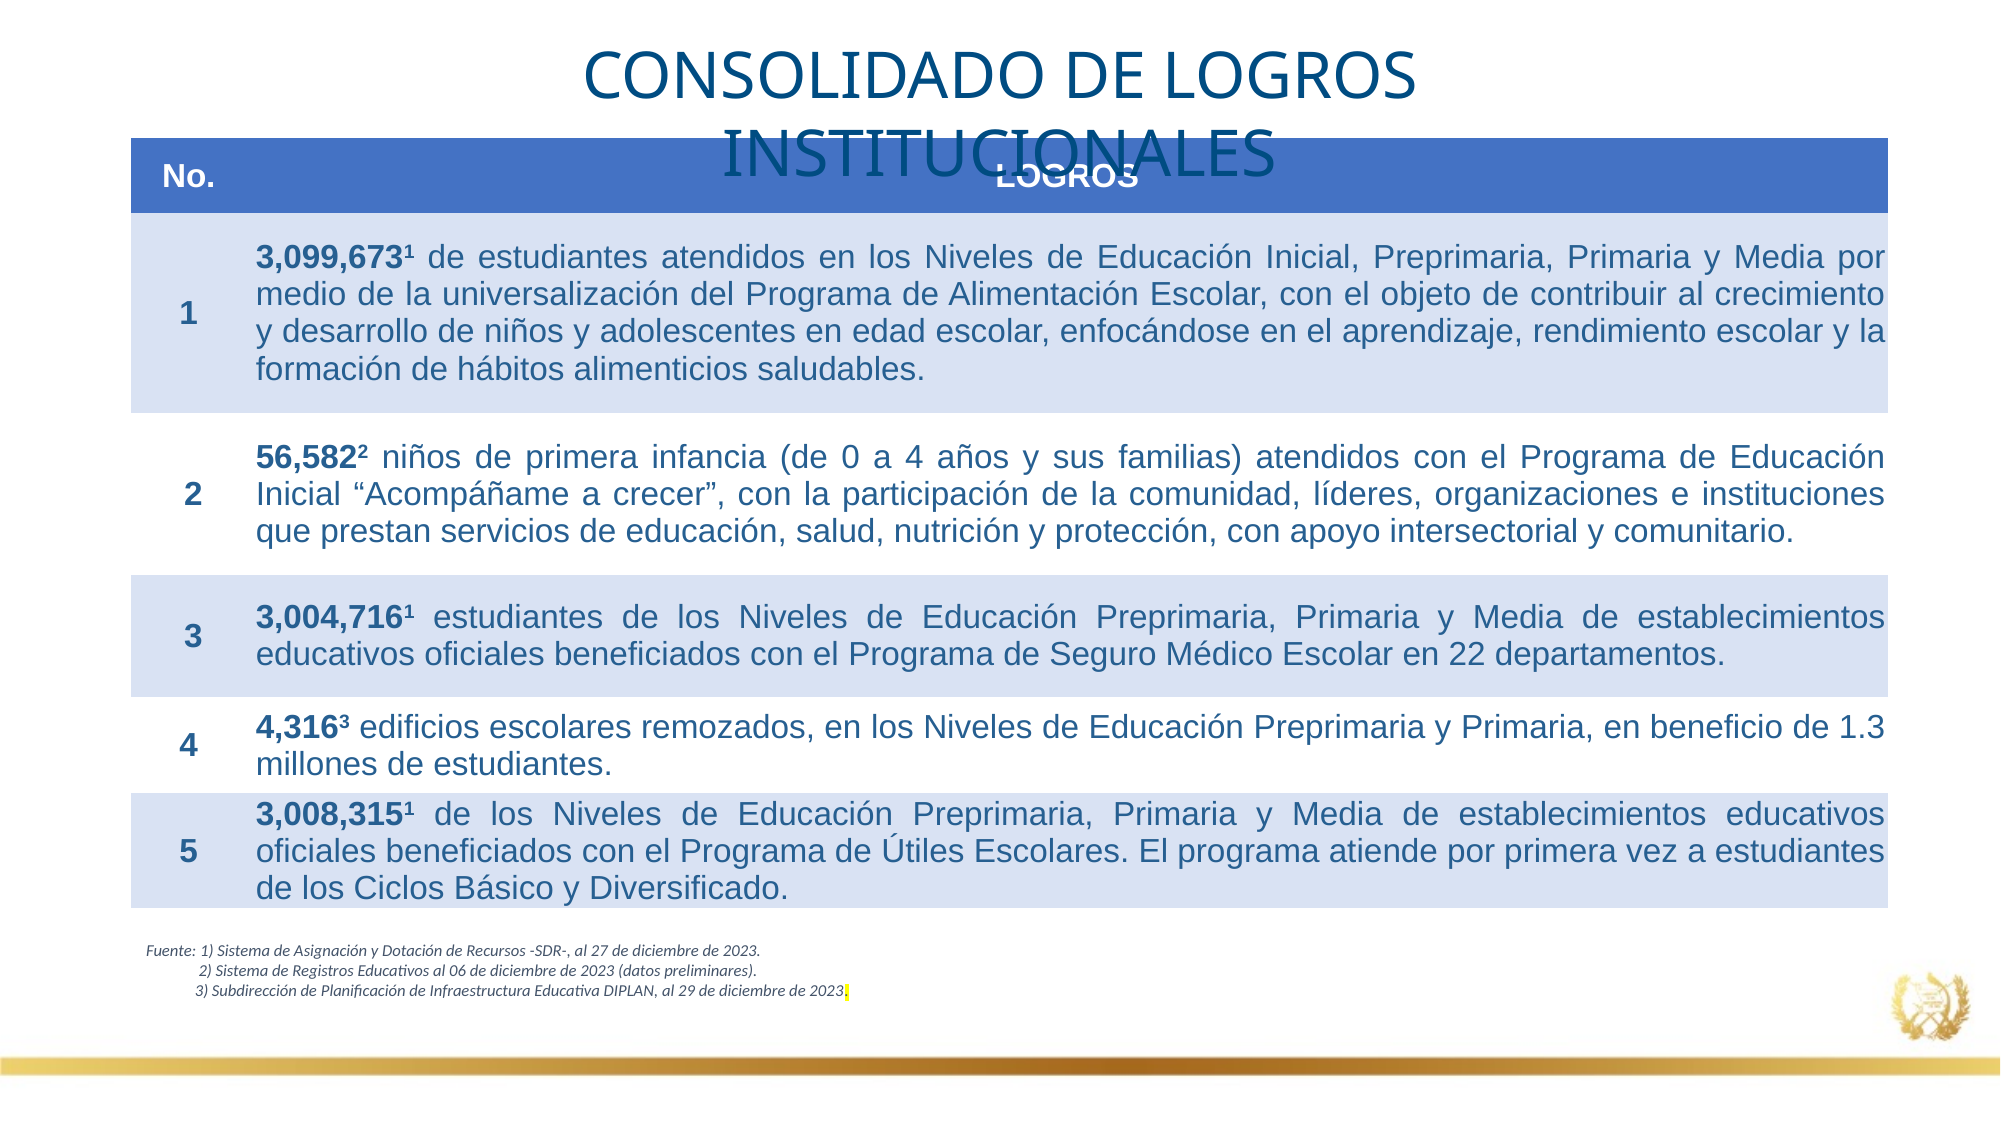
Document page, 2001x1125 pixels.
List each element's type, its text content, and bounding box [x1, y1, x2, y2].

table_header LOGROS [256, 138, 1888, 213]
table_cell 5 [131, 793, 256, 908]
table_cell 2 [131, 413, 256, 575]
table_cell 3,008,3151 de los Niveles de Educación Preprimaria, Primaria y Media de establecimientos educativos oficiales beneficiados con el Programa de Útiles Escolares. El programa atiende por primera vez a estudiantes de los Ciclos Básico y Diversificado. [256, 793, 1888, 908]
text_box Fuente: 1) Sistema de Asignación y Dotación de Recursos -SDR-, al 27 de diciembre de 2023. 2) Sistema de Registros Educativos al 06 de diciembre de 2023 (datos preliminares). 3) Subdirección de Planificación de Infraestructura Educativa DIPLAN, al 29 de diciembre de 2023. [131, 932, 1888, 1048]
table_cell 1 [131, 213, 256, 413]
table_cell 3,004,7161 estudiantes de los Niveles de Educación Preprimaria, Primaria y Media de establecimientos educativos oficiales beneficiados con el Programa de Seguro Médico Escolar en 22 departamentos. [256, 575, 1888, 697]
text_box CONSOLIDADO DE LOGROS INSTITUCIONALES [296, 26, 1704, 197]
table_cell 4,3163 edificios escolares remozados, en los Niveles de Educación Preprimaria y Primaria, en beneficio de 1.3 millones de estudiantes. [256, 697, 1888, 793]
picture [0, 0, 2001, 1125]
table_cell 56,5822 niños de primera infancia (de 0 a 4 años y sus familias) atendidos con el Programa de Educación Inicial “Acompáñame a crecer”, con la participación de la comunidad, líderes, organizaciones e instituciones que prestan servicios de educación, salud, nutrición y protección, con apoyo intersectorial y comunitario. [256, 413, 1888, 575]
table_cell 3 [131, 575, 256, 697]
table_cell 3,099,6731 de estudiantes atendidos en los Niveles de Educación Inicial, Preprimaria, Primaria y Media por medio de la universalización del Programa de Alimentación Escolar, con el objeto de contribuir al crecimiento y desarrollo de niños y adolescentes en edad escolar, enfocándose en el aprendizaje, rendimiento escolar y la formación de hábitos alimenticios saludables. [256, 213, 1888, 413]
table_header No. [131, 138, 256, 213]
table_cell 4 [131, 697, 256, 793]
